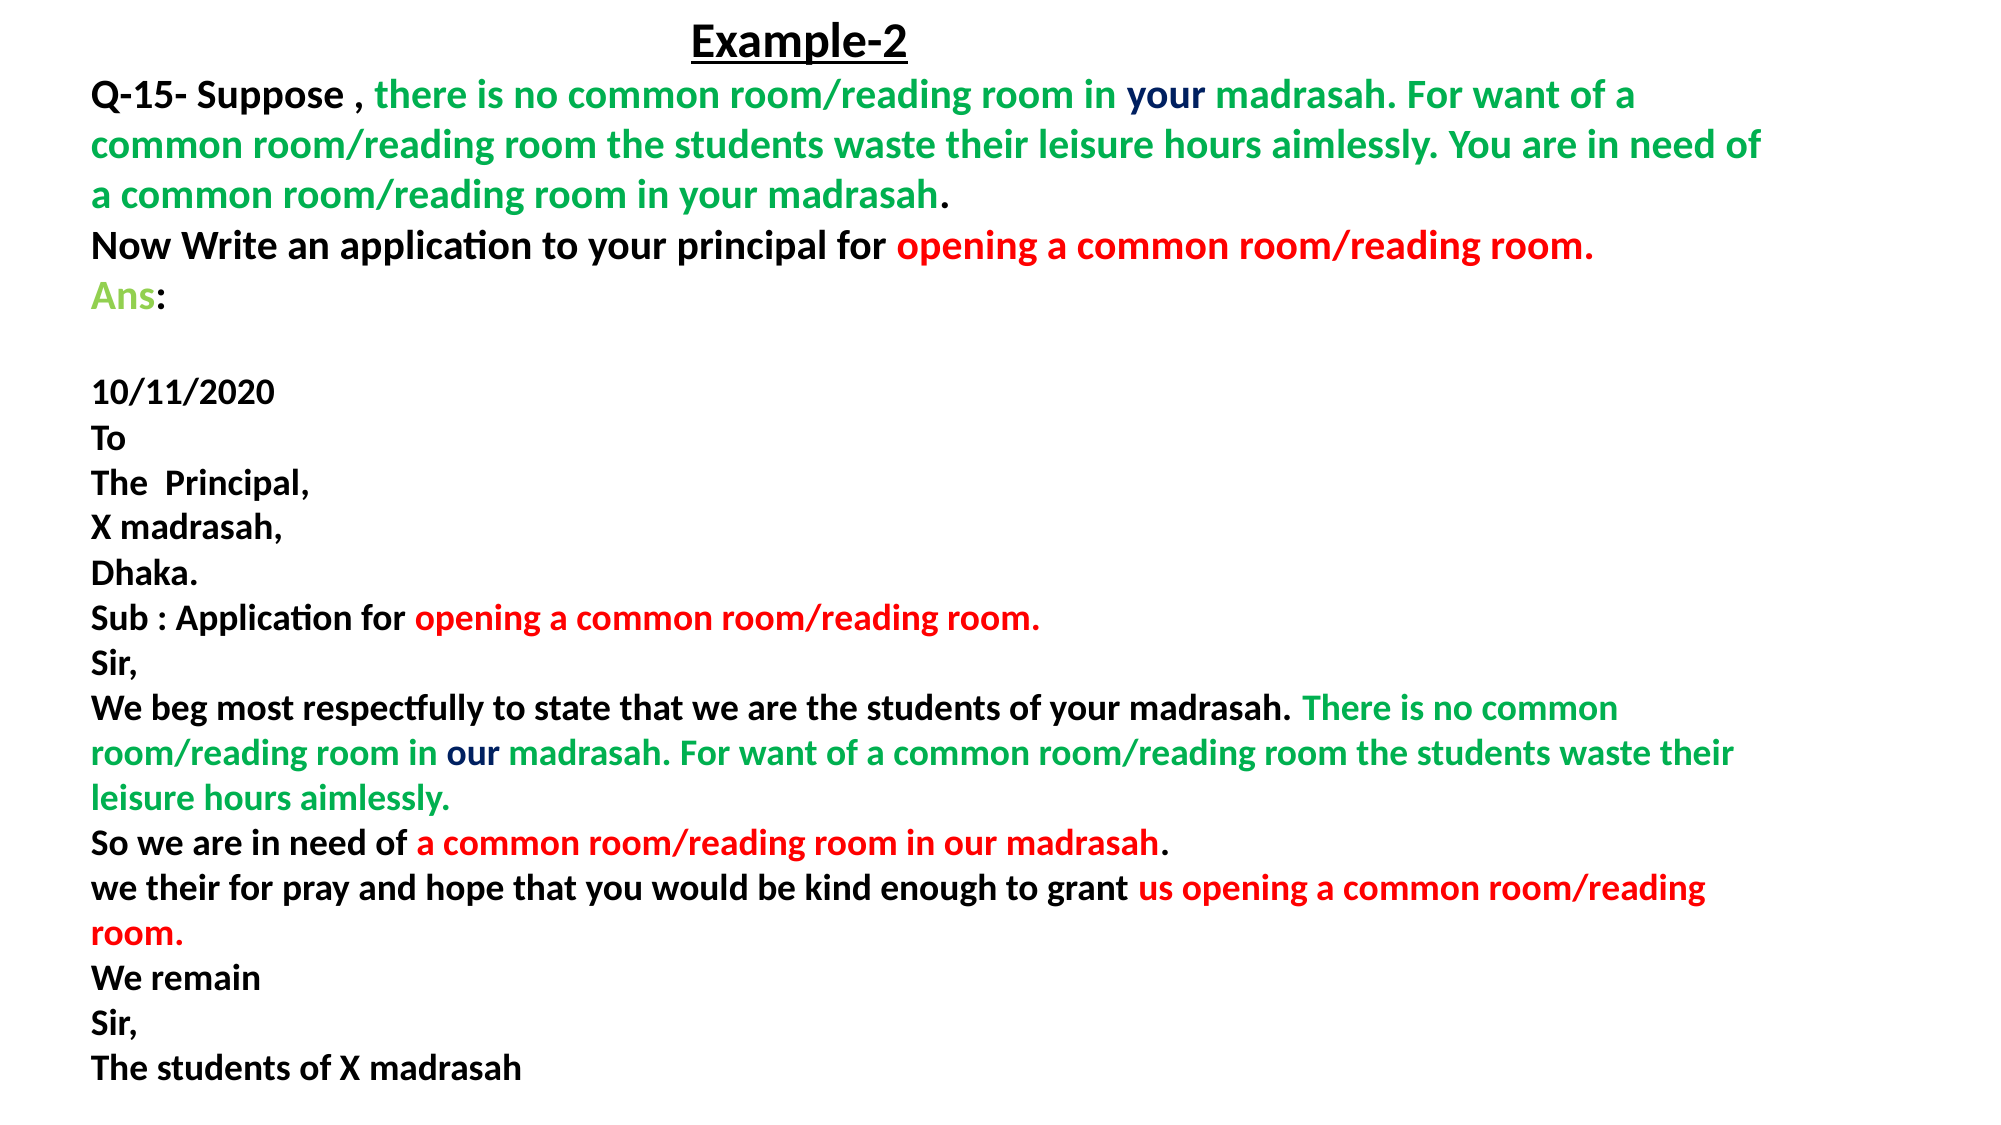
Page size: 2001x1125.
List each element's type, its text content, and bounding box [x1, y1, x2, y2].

text_box Example-2 Q-15- Suppose , there is no common room/reading room in your madrasah. For want of a common room/reading room the students waste their leisure hours aimlessly. You are in need of a common room/reading room in your madrasah. Now Write an application to your principal for opening a common room/reading room. Ans: 10/11/2020 To The Principal, X madrasah, Dhaka. Sub : Application for opening a common room/reading room. Sir, We beg most respectfully to state that we are the students of your madrasah. There is no common room/reading room in our madrasah. For want of a common room/reading room the students waste their leisure hours aimlessly. So we are in need of a common room/reading room in our madrasah. we their for pray and hope that you would be kind enough to grant us opening a common room/reading room. We remain Sir, The students of X madrasah [76, 0, 1806, 1125]
